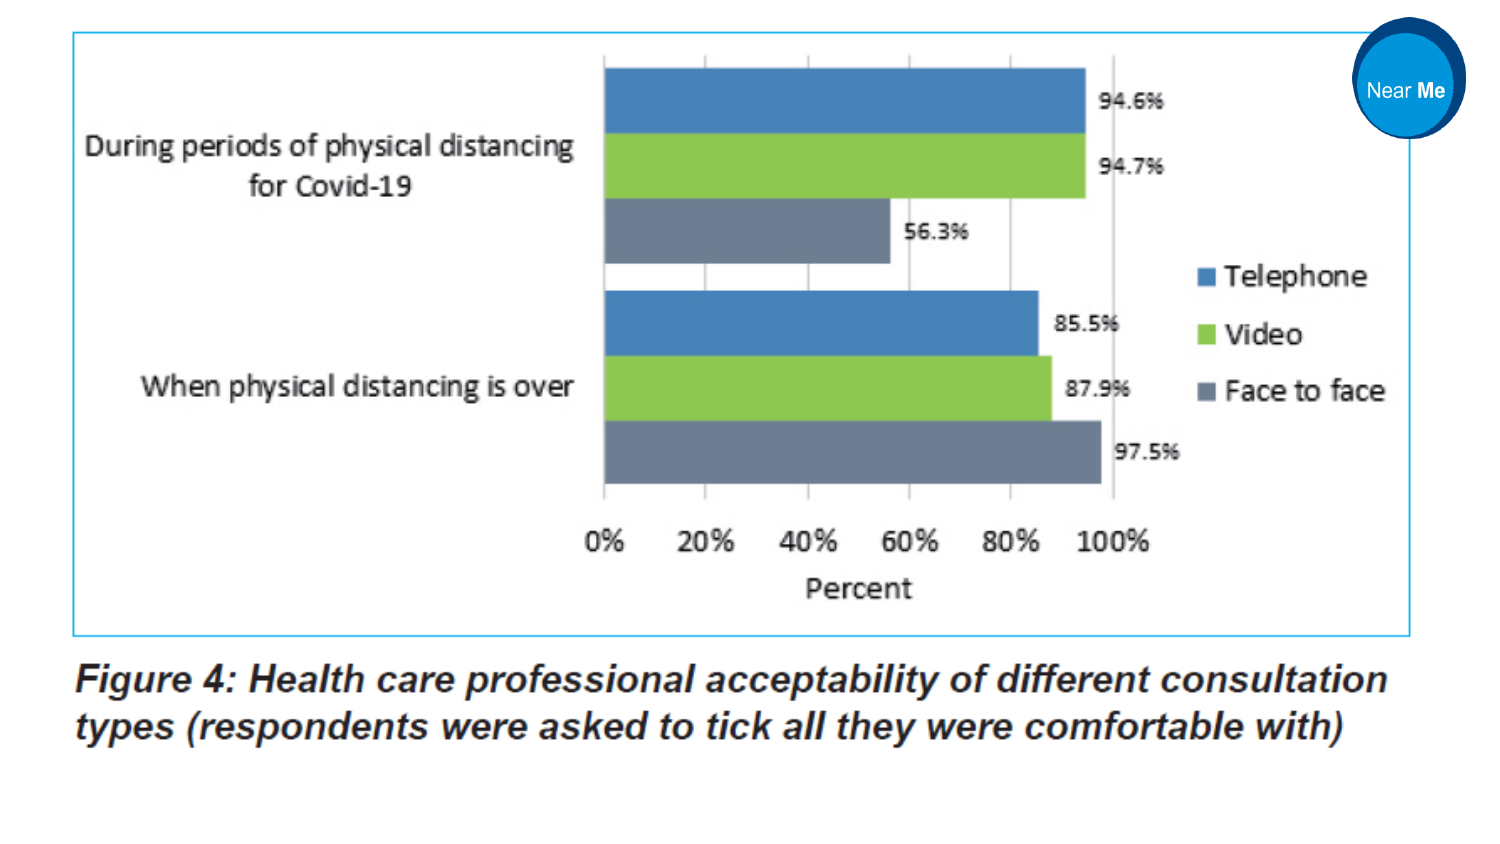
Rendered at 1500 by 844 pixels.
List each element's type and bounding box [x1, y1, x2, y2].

picture [41, 17, 1467, 775]
